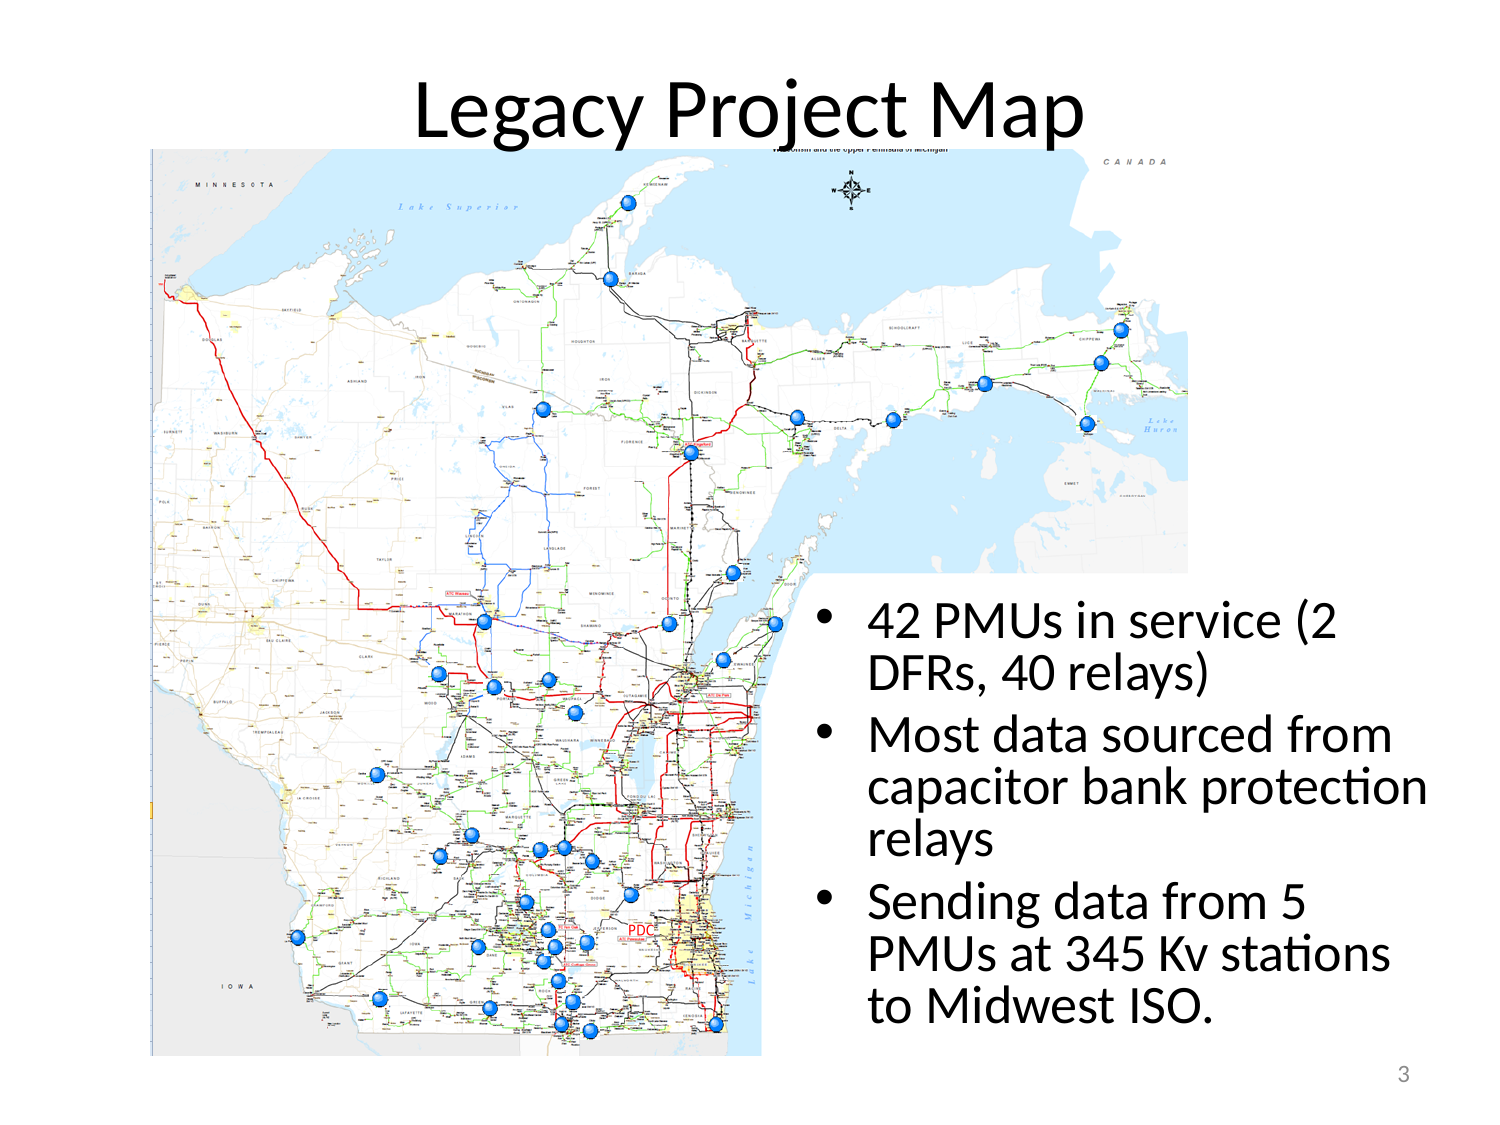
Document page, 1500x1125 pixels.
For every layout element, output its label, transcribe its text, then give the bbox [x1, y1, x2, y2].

title Legacy Project Map [75, 45, 1425, 163]
slide_number 3 [1325, 1043, 1425, 1103]
text_box 42 PMUs in service (2 DFRs, 40 relays) Most data sourced from capacitor bank protection relays Sending data from 5 PMUs at 345 Kv stations to Midwest ISO. [1191, 589, 1463, 1043]
picture [149, 149, 1188, 1056]
